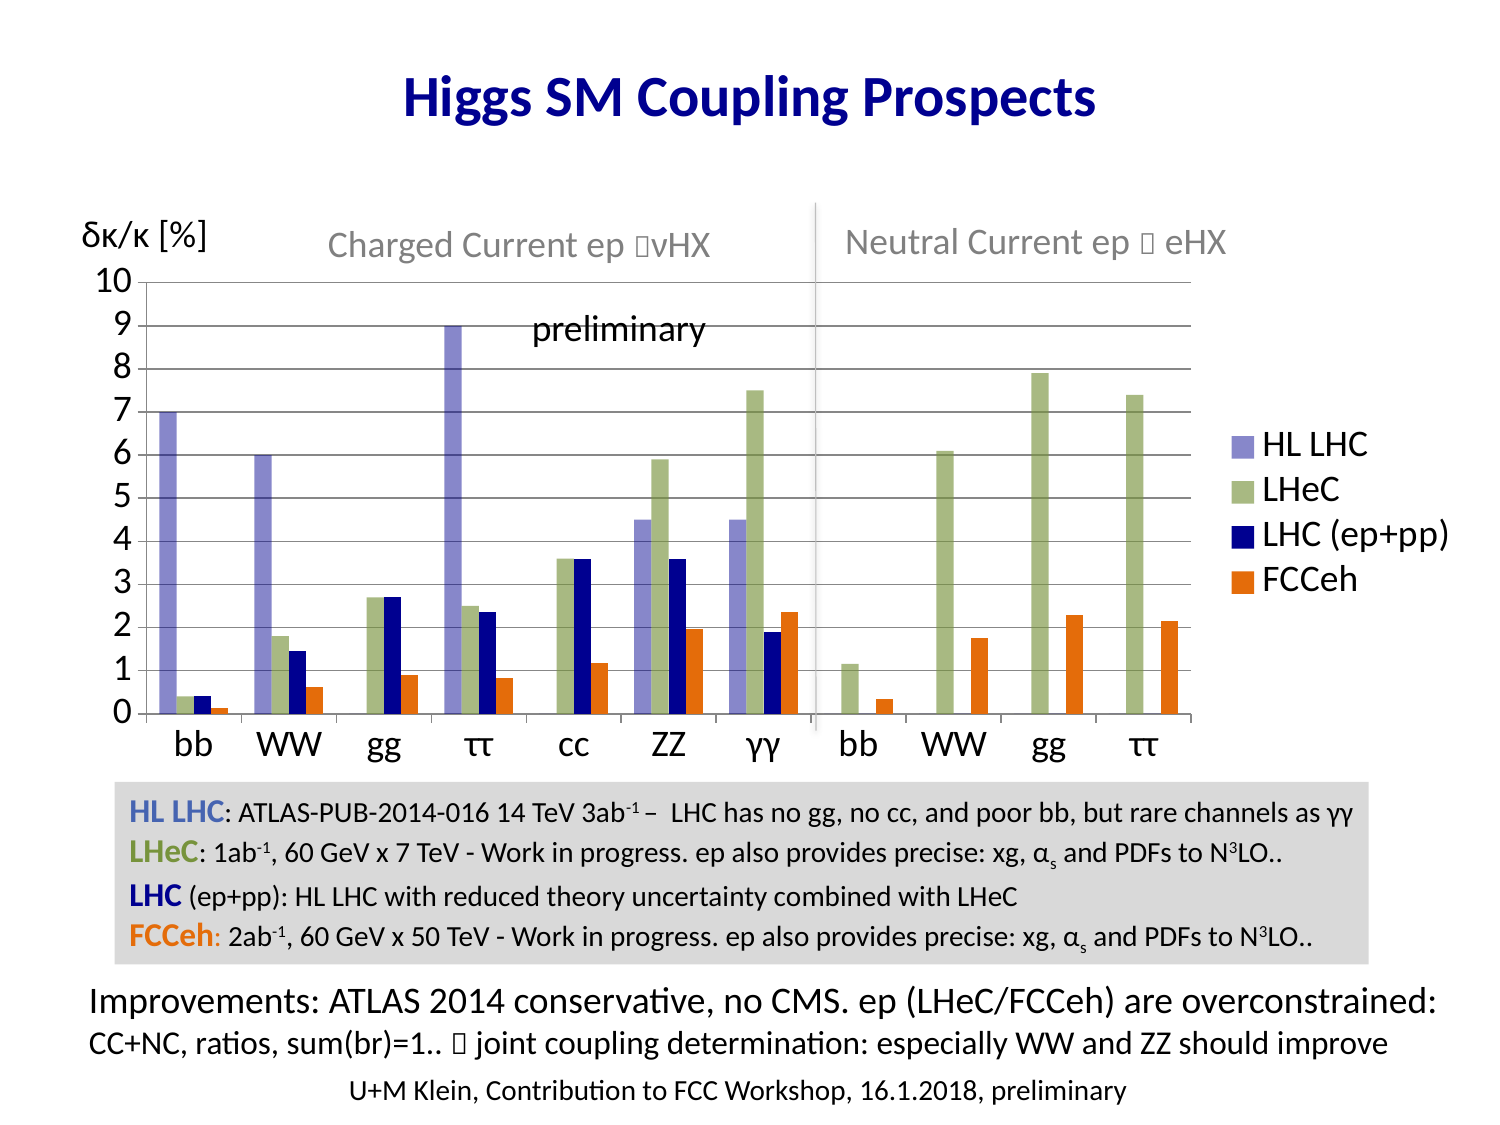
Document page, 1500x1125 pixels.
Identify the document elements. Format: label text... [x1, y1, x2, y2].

text_box Charged Current ep νHX [313, 212, 726, 251]
title Higgs SM Coupling Prospects [112, 30, 1388, 157]
text_box Neutral Current ep  eHX [830, 210, 1242, 251]
text_box Improvements: ATLAS 2014 conservative, no CMS. ep (LHeC/FCCeh) are overconstrained: CC+NC, ratios, sum(br)=1..  joint coupling determination: especially WW and ZZ should improve [74, 968, 1454, 1069]
chart [65, 253, 1475, 777]
text_box HL LHC: ATLAS-PUB-2014-016 14 TeV 3ab-1 – LHC has no gg, no cc, and poor bb, but rare channels as γγ LHeC: 1ab-1, 60 GeV x 7 TeV - Work in progress. ep also provides precise: xg, αs and PDFs to N3LO.. LHC (ep+pp): HL LHC with reduced theory uncertainty combined with LHeC FCCeh: 2ab-1, 60 GeV x 50 TeV - Work in progress. ep also provides precise: xg, αs and PDFs to N3LO.. [114, 785, 1369, 965]
text_box U+M Klein, Contribution to FCC Workshop, 16.1.2018, preliminary [334, 1064, 1143, 1115]
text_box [806, 202, 826, 731]
text_box δκ/κ [%] [66, 202, 223, 251]
